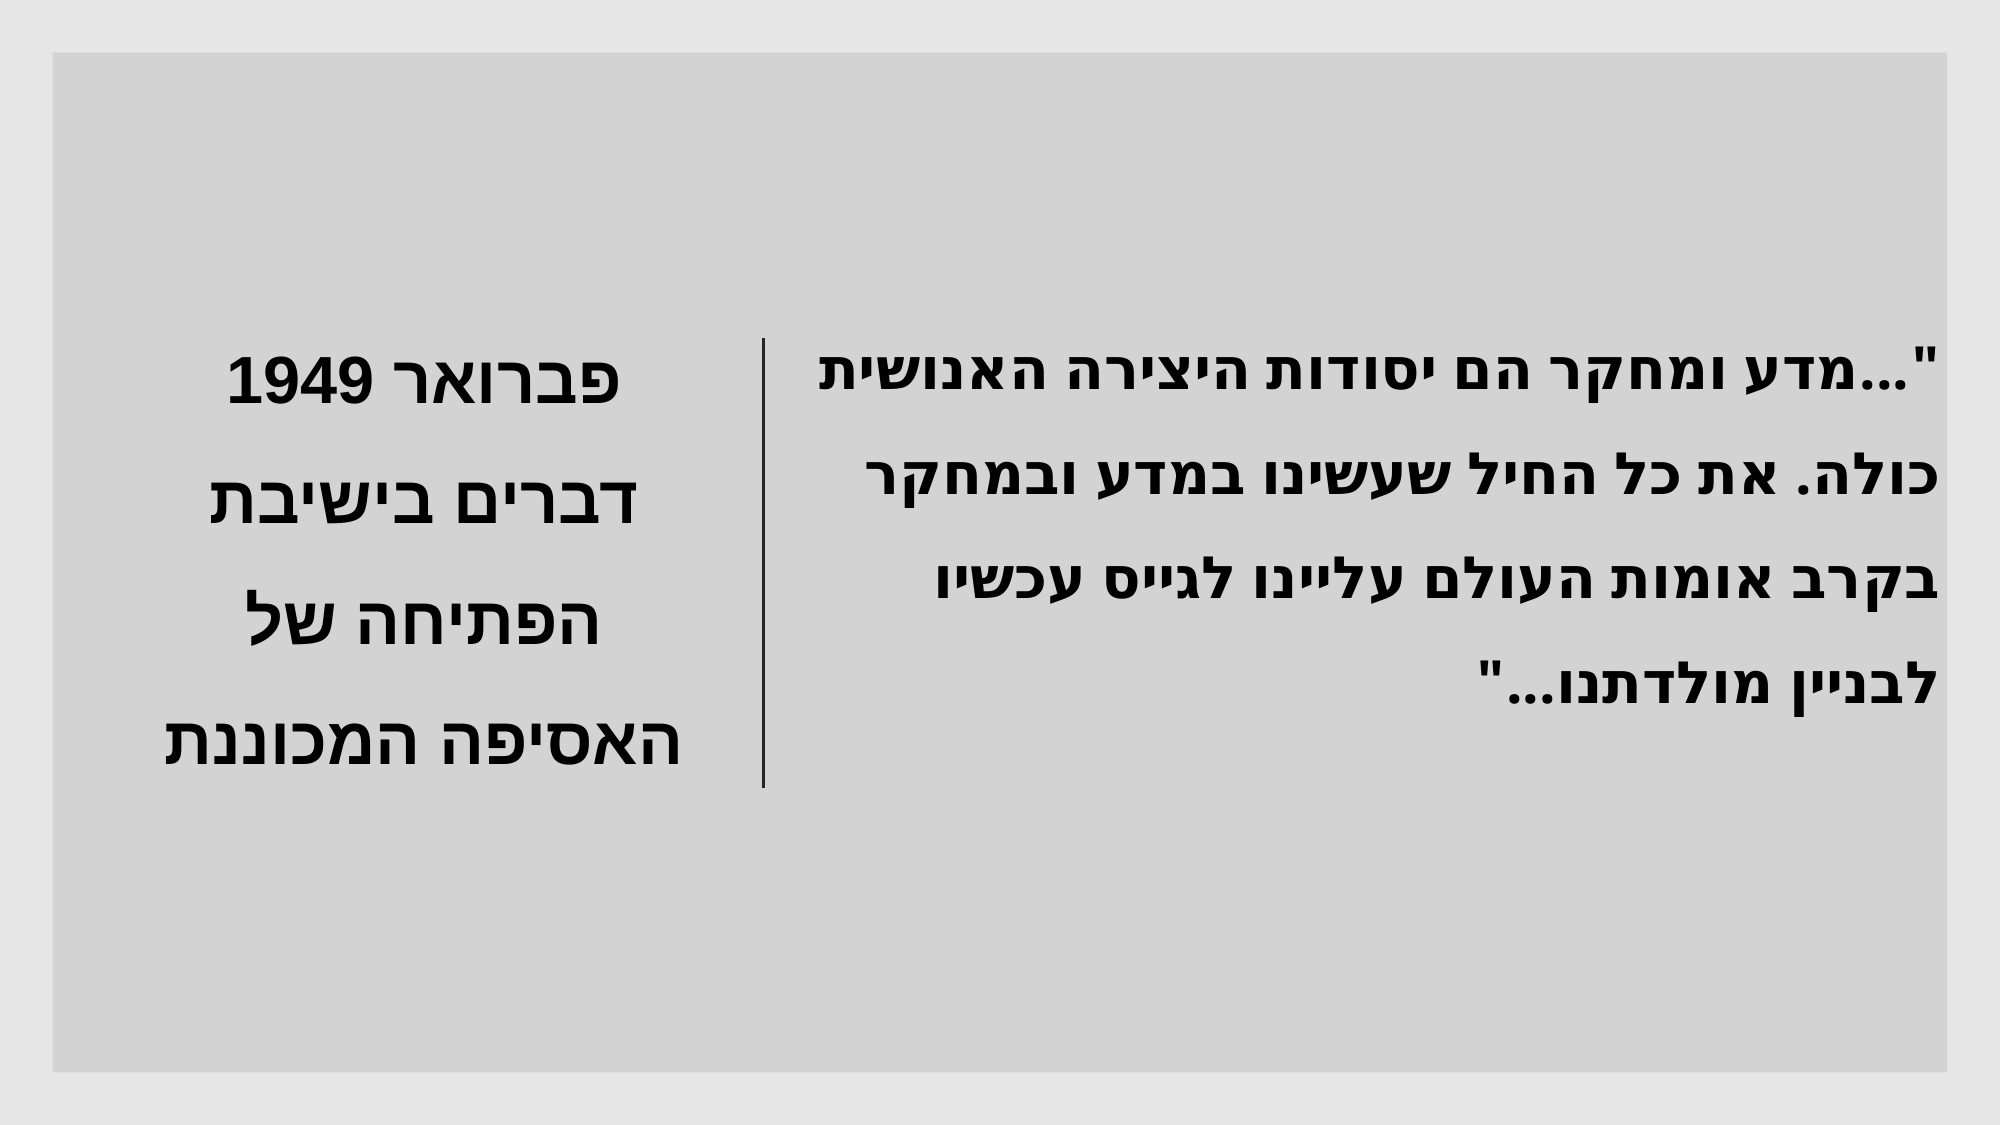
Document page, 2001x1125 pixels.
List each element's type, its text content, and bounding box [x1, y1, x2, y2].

title פברואר 1949 דברים בישיבת הפתיחה של האסיפה המכוננת [137, 158, 711, 967]
list "...מדע ומחקר הם יסודות היצירה האנושית כולה. את כל החיל שעשינו במדע ובמחקר בקרב אומות העולם עליינו לגייס עכשיו לבניין מולדתנו..." [763, 161, 1957, 971]
text_box [52, 51, 1948, 1073]
